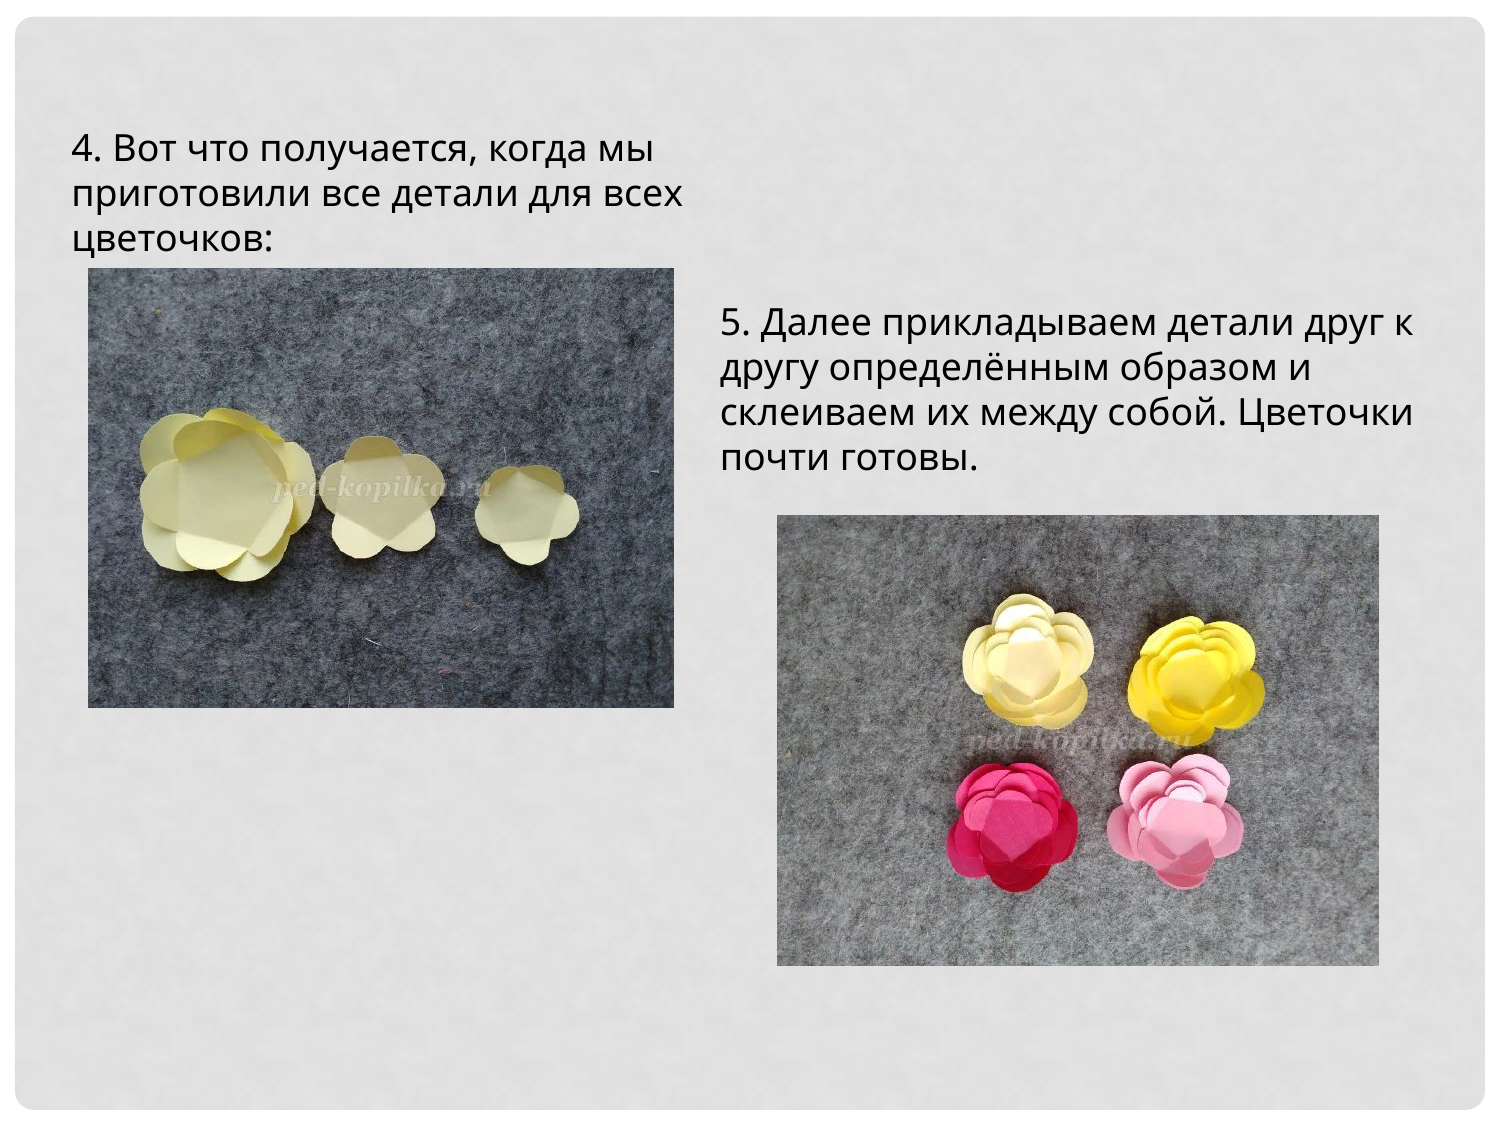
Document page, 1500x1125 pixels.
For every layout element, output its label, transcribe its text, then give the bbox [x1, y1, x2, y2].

text_box 4. Вот что получается, когда мы приготовили все детали для всех цветочков: [56, 116, 807, 267]
picture [777, 514, 1379, 967]
picture [88, 267, 674, 708]
text_box 5. Далее прикладываем детали друг к другу определённым образом и склеиваем их между собой. Цветочки почти готовы. [705, 290, 1455, 486]
